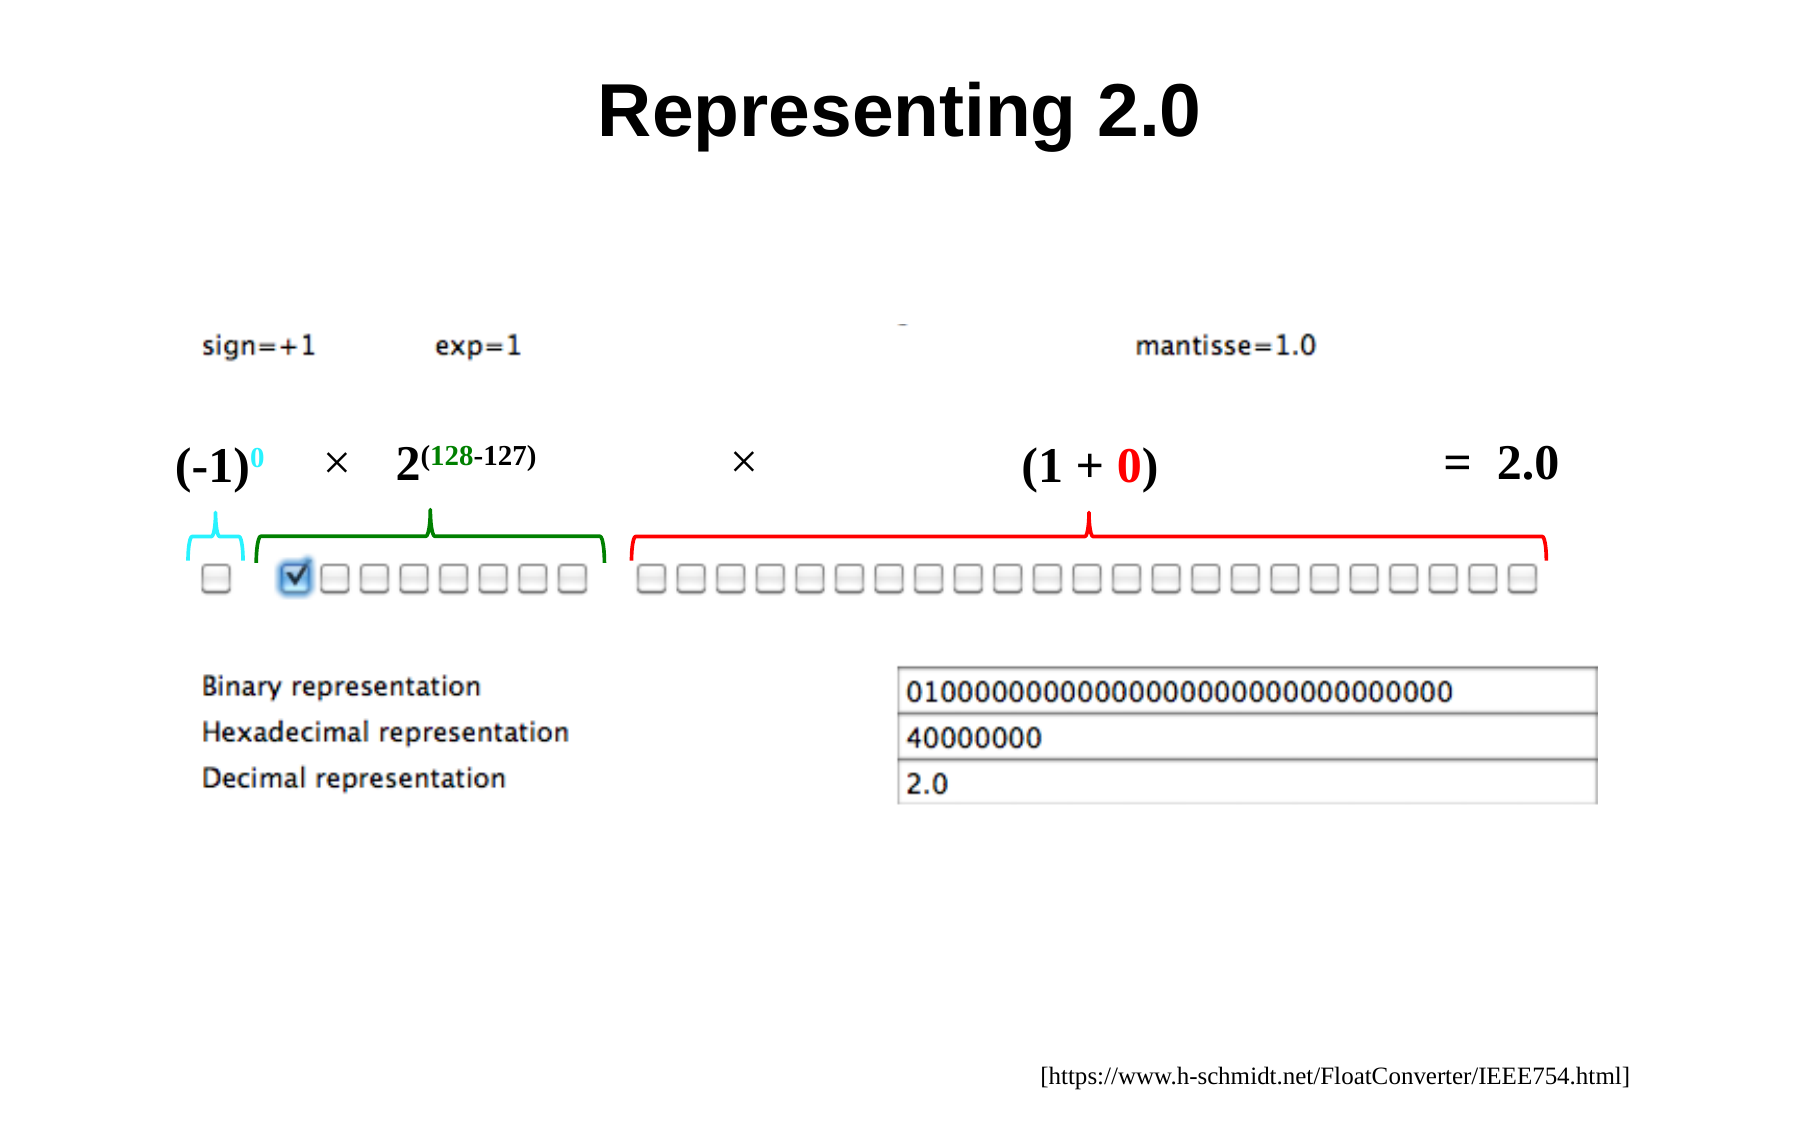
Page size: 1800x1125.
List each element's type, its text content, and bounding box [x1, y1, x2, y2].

text_box [https://www.h-schmidt.net/FloatConverter/IEEE754.html] [1025, 1052, 1646, 1098]
picture [199, 324, 1599, 809]
text_box (-1)0 [160, 424, 194, 500]
text_box [188, 536, 194, 561]
title Representing 2.0 [0, 50, 1800, 163]
